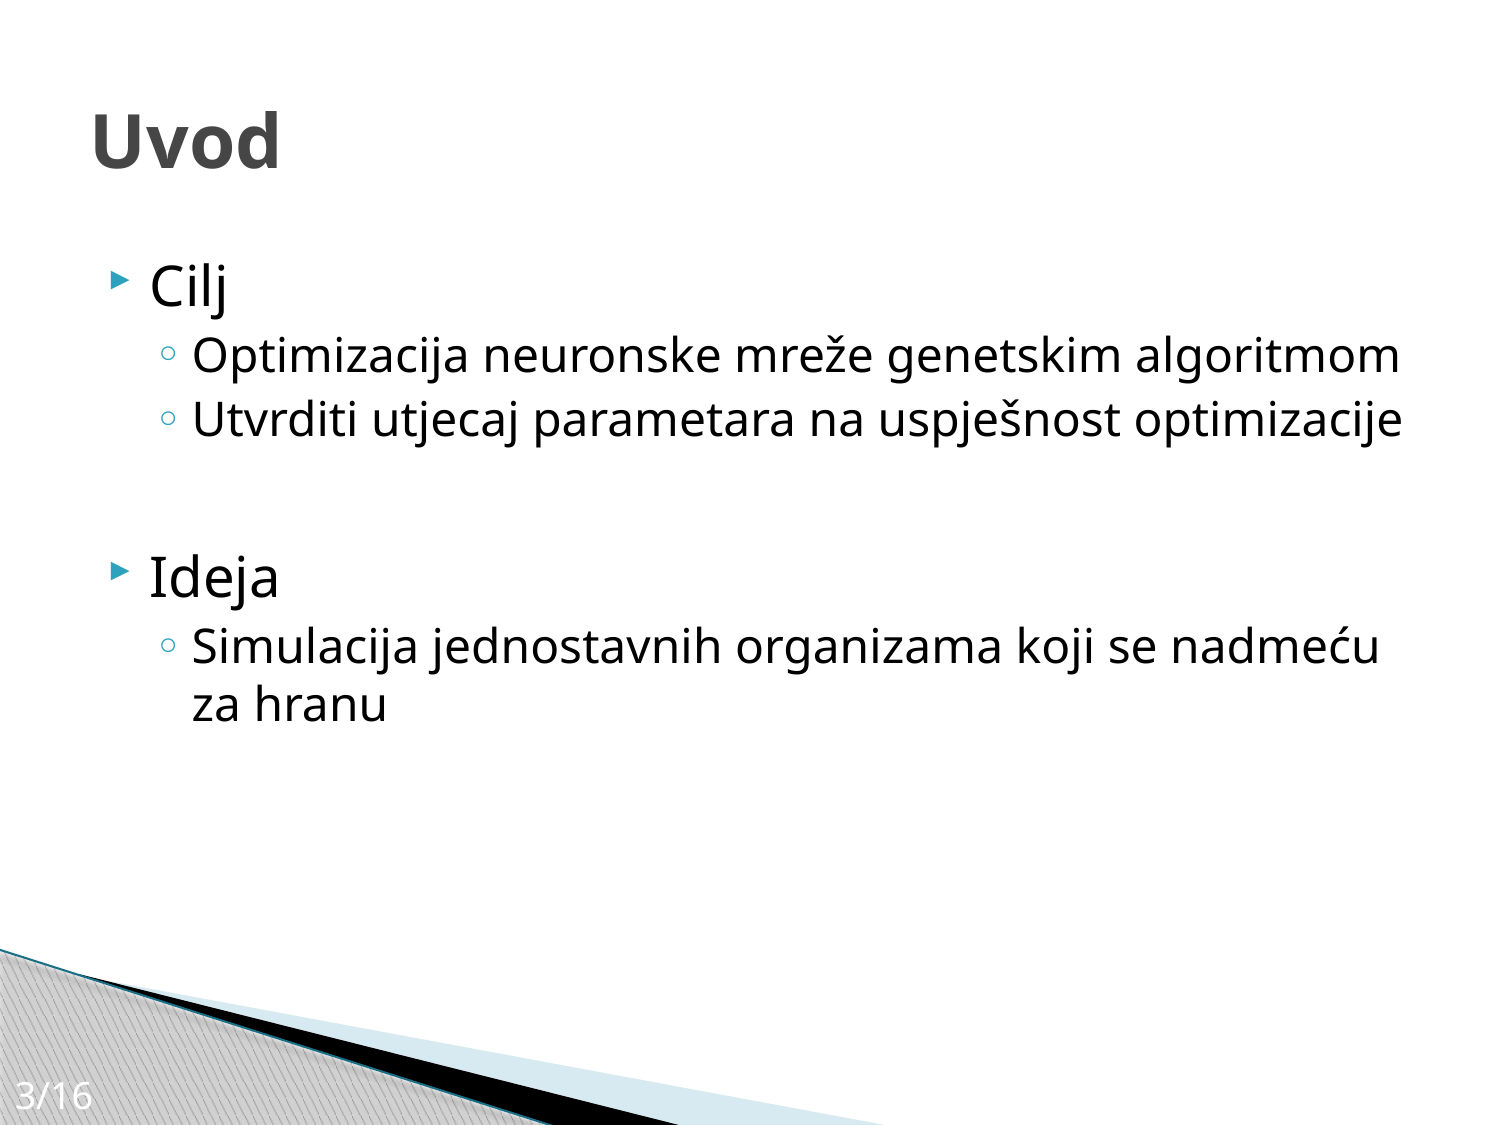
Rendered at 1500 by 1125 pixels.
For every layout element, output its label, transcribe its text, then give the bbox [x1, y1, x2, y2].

list Cilj Optimizacija neuronske mreže genetskim algoritmom Utvrditi utjecaj parametara na uspješnost optimizacije Ideja Simulacija jednostavnih organizama koji se nadmeću za hranu [75, 243, 1425, 986]
title Uvod [75, 45, 1425, 233]
text_box 3/16 [0, 1064, 172, 1125]
